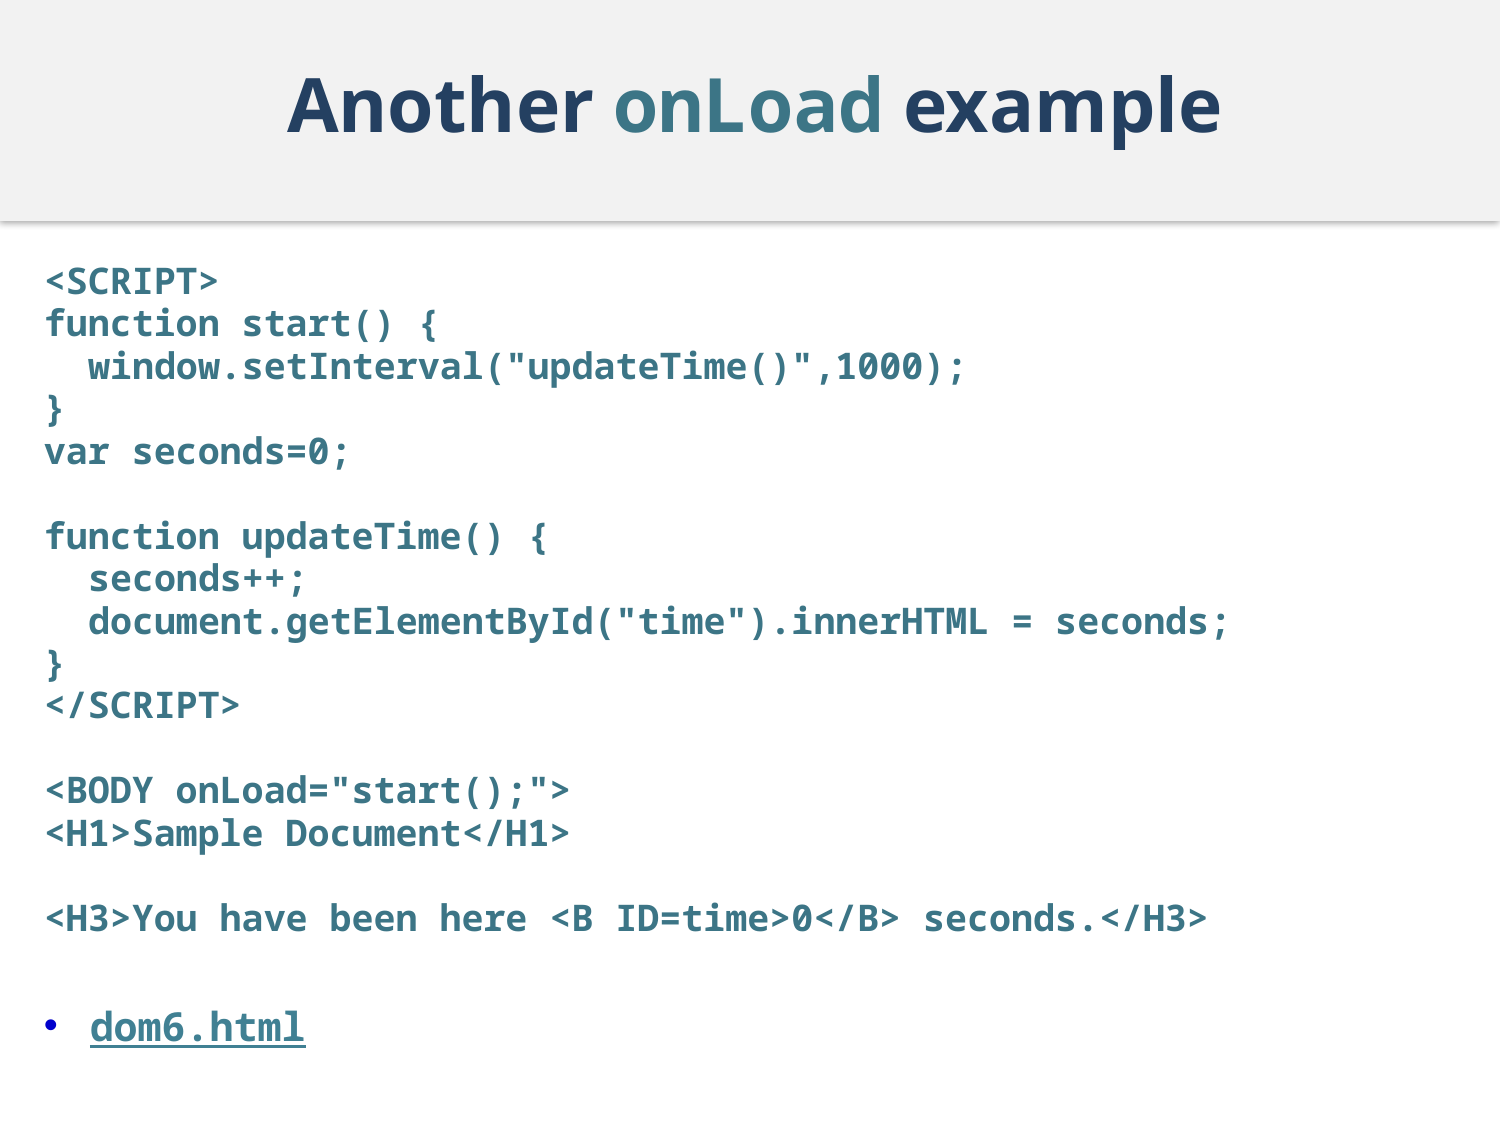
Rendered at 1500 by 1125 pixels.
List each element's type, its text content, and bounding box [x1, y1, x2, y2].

list <SCRIPT> function start() { window.setInterval("updateTime()",1000); } var seconds=0; function updateTime() { seconds++; document.getElementById("time").innerHTML = seconds; } </SCRIPT> <BODY onLoad="start();"> <H1>Sample Document</H1> <H3>You have been here <B ID=time>0</B> seconds.</H3> dom6.html [28, 255, 1483, 1071]
text_box [37, 999, 68, 1061]
title Another onLoad example [28, 13, 1483, 191]
